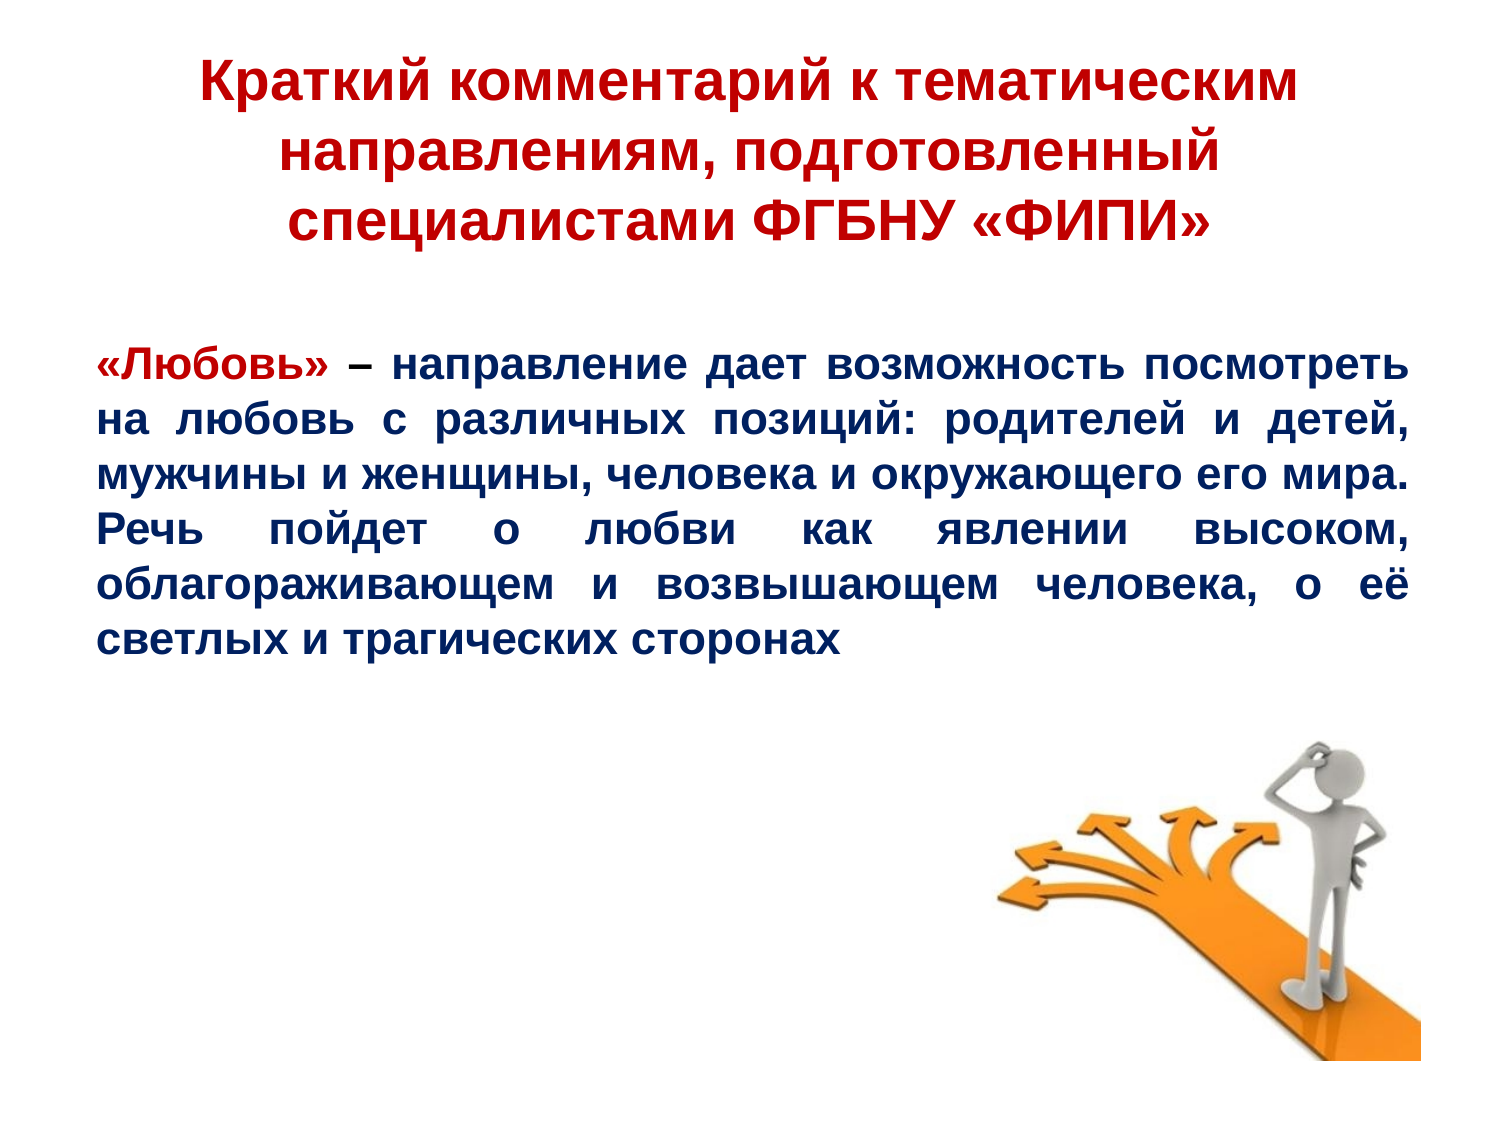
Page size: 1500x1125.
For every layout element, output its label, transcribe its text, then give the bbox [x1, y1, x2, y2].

text_box Краткий комментарий к тематическим направлениям, подготовленный специалистами ФГБНУ «ФИПИ» [58, 35, 1442, 260]
text_box «Любовь» – направление дает возможность посмотреть на любовь с различных позиций: родителей и детей, мужчины и женщины, человека и окружающего его мира. Речь пойдет о любви как явлении высоком, облагораживающем и возвышающем человека, о её светлых и трагических сторонах [81, 326, 1426, 671]
picture [972, 702, 1421, 1061]
